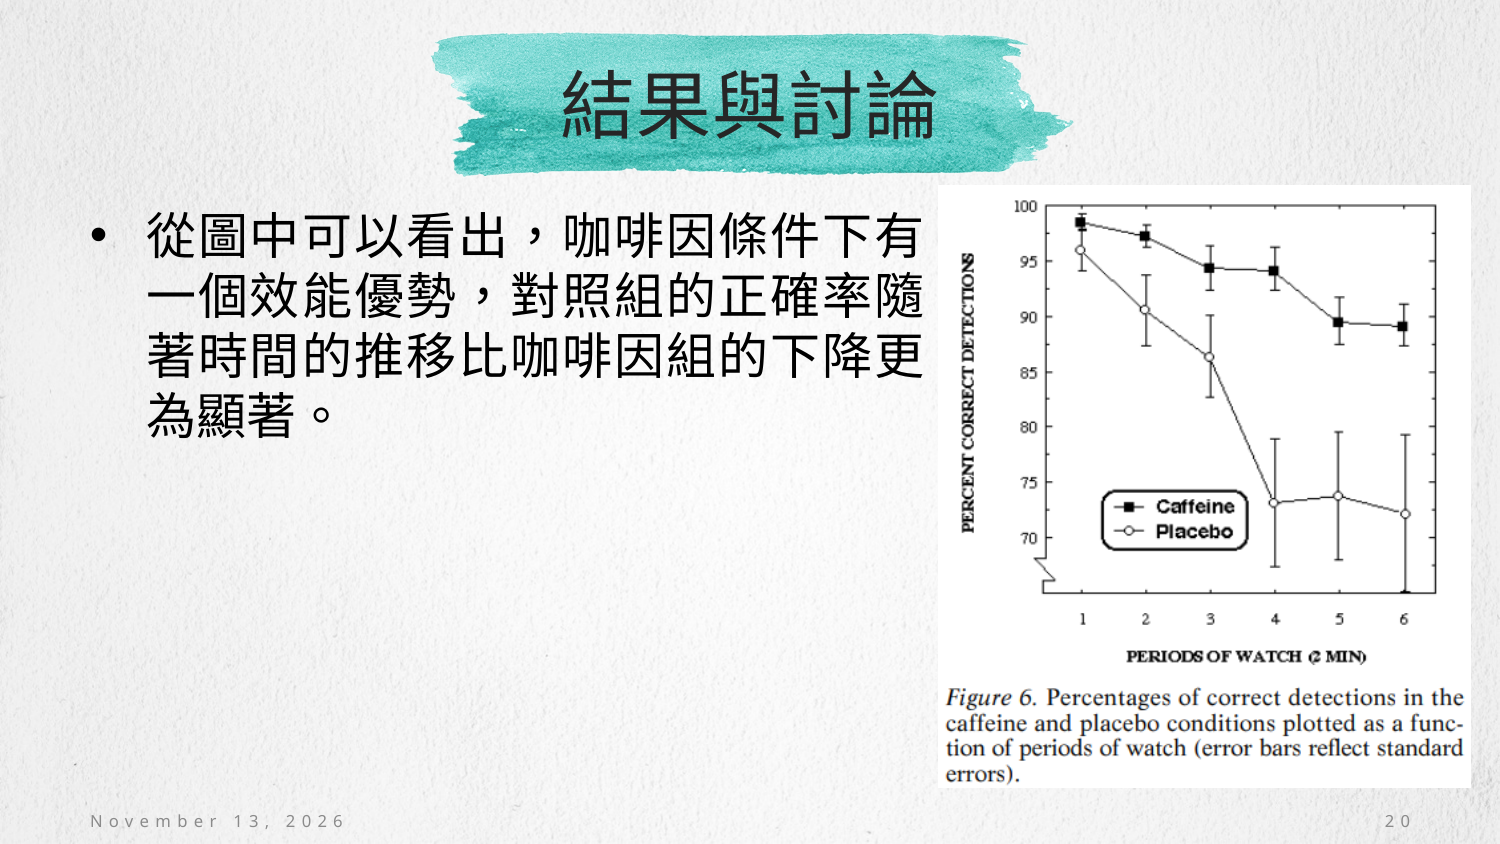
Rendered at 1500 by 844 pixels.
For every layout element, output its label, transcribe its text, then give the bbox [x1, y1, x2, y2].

picture [0, 0, 1500, 844]
title 結果與討論 [75, 33, 1425, 175]
slide_number 20 [1074, 799, 1425, 844]
list 從圖中可以看出，咖啡因條件下有一個效能優勢，對照組的正確率隨著時間的推移比咖啡因組的下降更為顯著。 [75, 196, 933, 777]
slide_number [75, 799, 425, 844]
